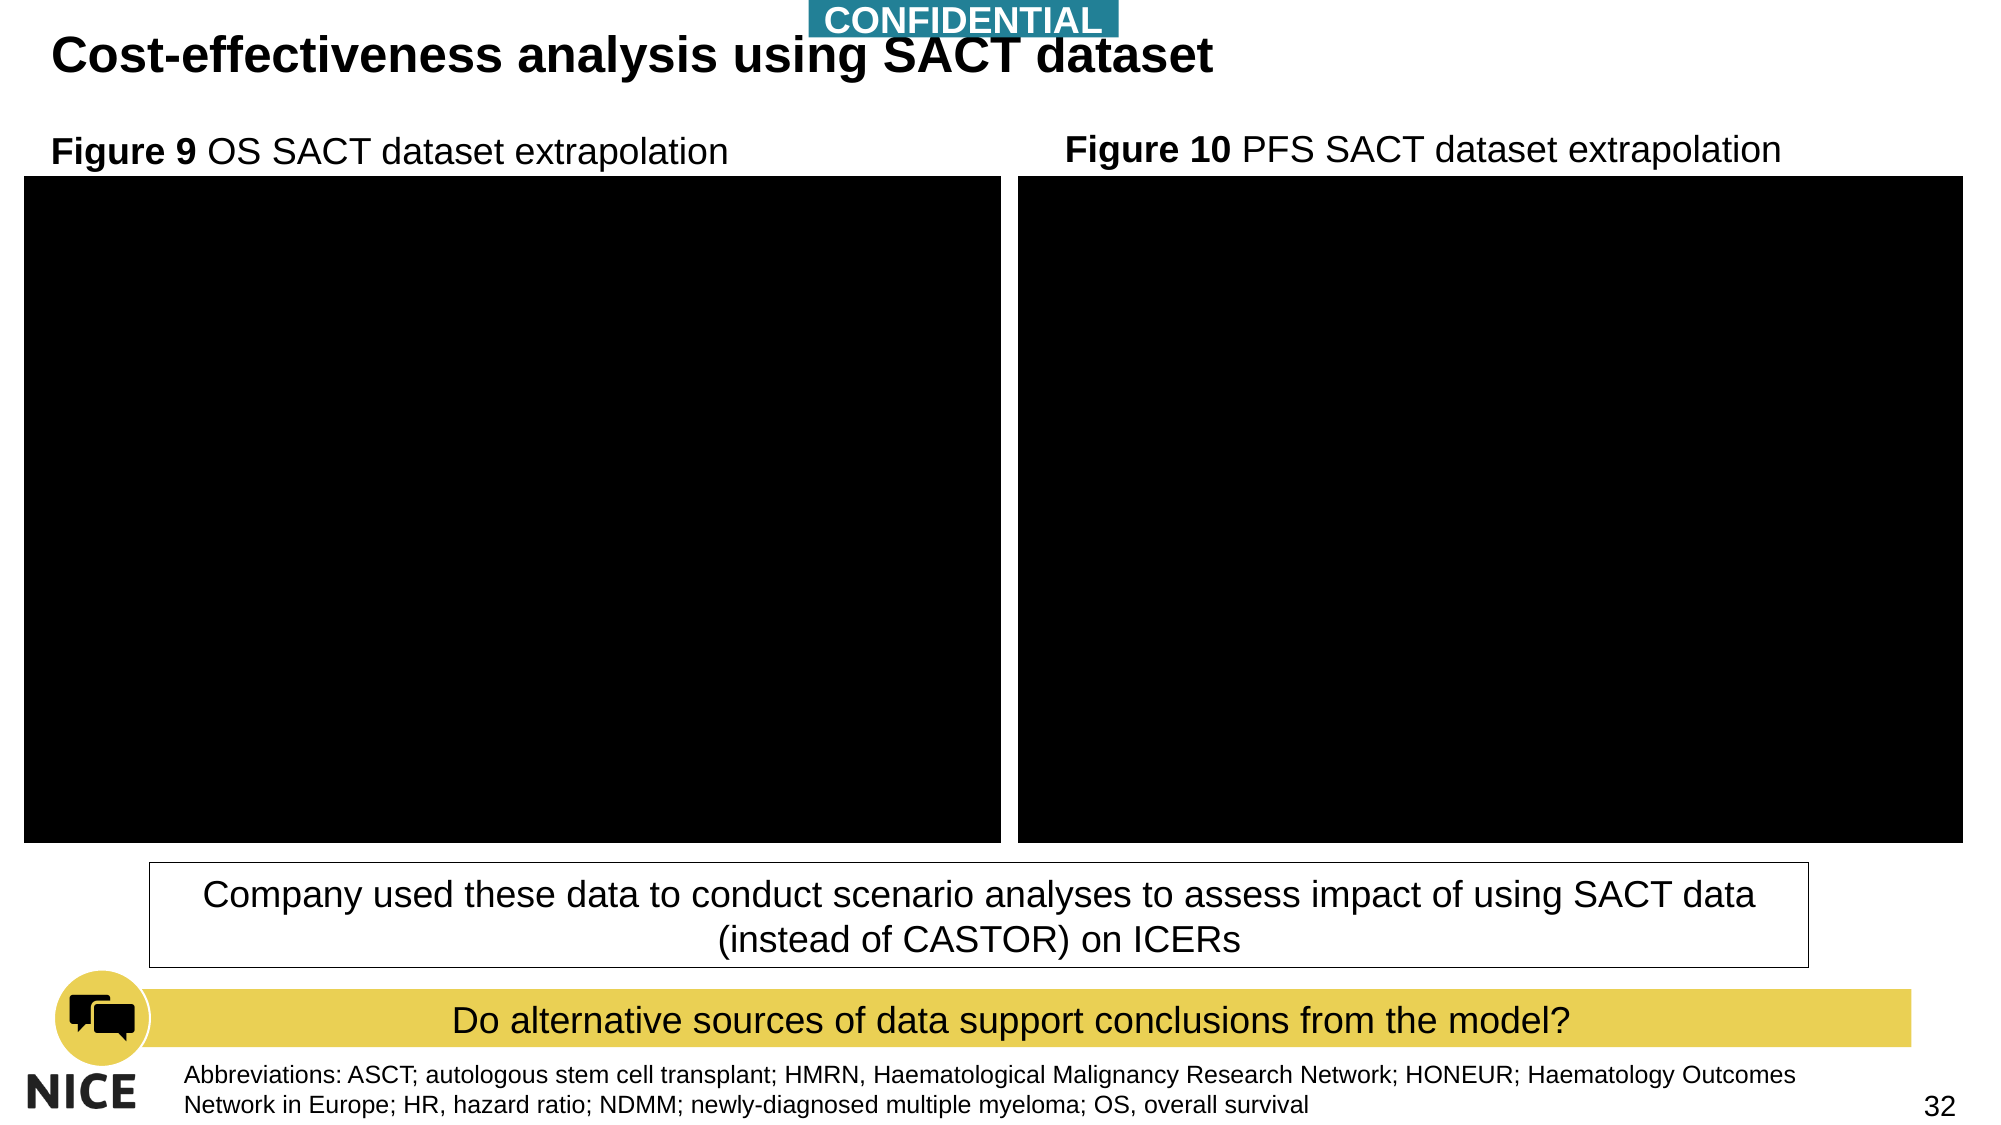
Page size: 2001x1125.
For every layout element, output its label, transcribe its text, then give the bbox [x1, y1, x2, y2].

text_box Company used these data to conduct scenario analyses to assess impact of using SACT data (instead of CASTOR) on ICERs [149, 862, 1809, 968]
text_box Figure 9 OS SACT dataset extrapolation [36, 119, 950, 176]
picture [26, 1072, 137, 1109]
text_box Do alternative sources of data support conclusions from the model? [150, 988, 1912, 1048]
text_box CONFIDENTIAL [808, 0, 1120, 38]
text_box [53, 969, 150, 1067]
text_box Figure 10 PFS SACT dataset extrapolation [1049, 117, 1963, 176]
text_box [1018, 176, 1963, 843]
title Cost-effectiveness analysis using SACT dataset [36, 20, 1903, 169]
text_box 32 [1894, 1080, 1972, 1125]
text_box [24, 176, 1001, 843]
text_box Abbreviations: ASCT; autologous stem cell transplant; HMRN, Haematological Malignancy Research Network; HONEUR; Haematology Outcomes Network in Europe; HR, hazard ratio; NDMM; newly-diagnosed multiple myeloma; OS, overall survival [168, 1050, 1854, 1125]
